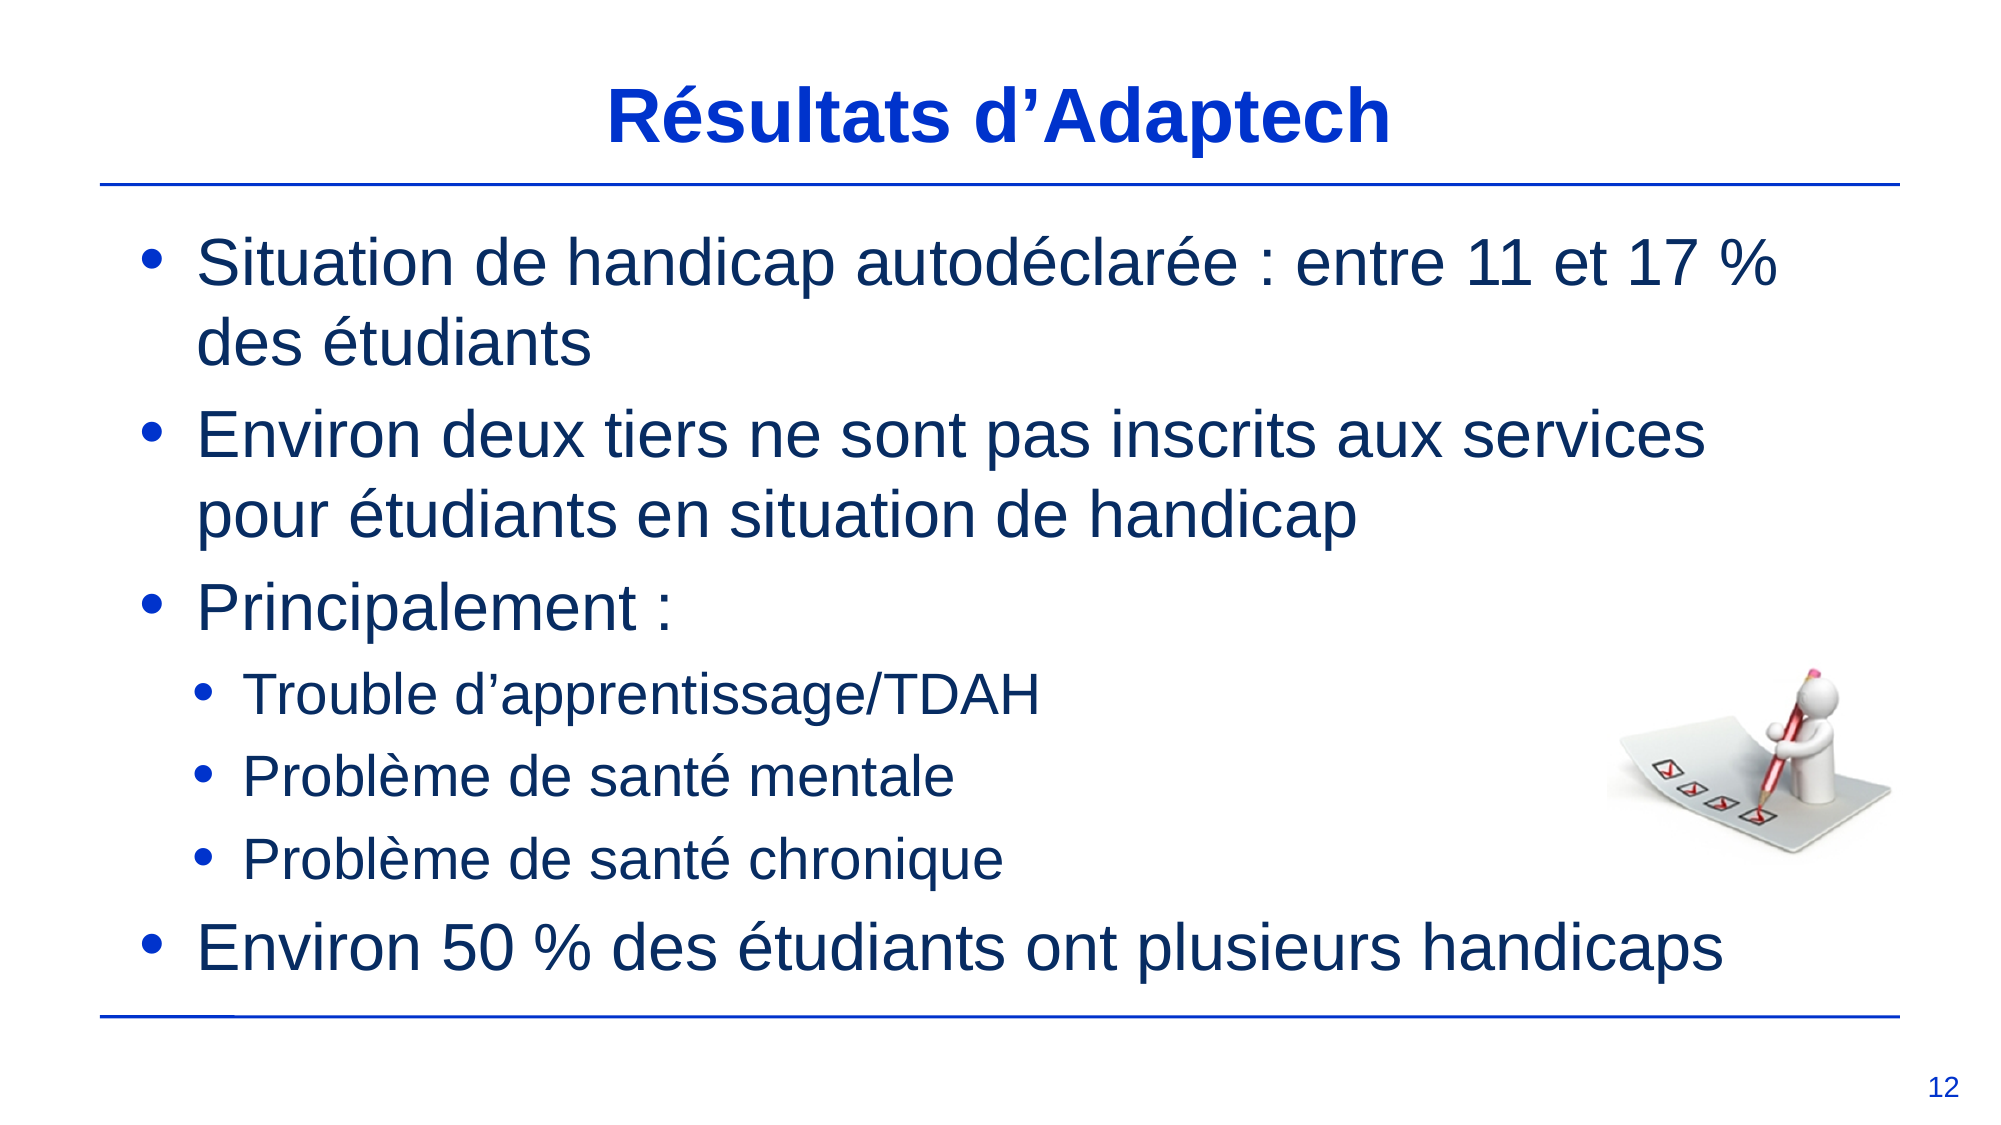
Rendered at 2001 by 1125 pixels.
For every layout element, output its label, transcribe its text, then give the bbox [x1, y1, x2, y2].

picture [1606, 659, 1903, 866]
slide_number 12 [1887, 1061, 2000, 1106]
title Résultats d’Adaptech [267, 61, 1733, 166]
list Situation de handicap autodéclarée : entre 11 et 17 % des étudiants Environ deux tiers ne sont pas inscrits aux services pour étudiants en situation de handicap Principalement : Trouble d’apprentissage/TDAH Problème de santé mentale Problème de santé chronique Environ 50 % des étudiants ont plusieurs handicaps [79, 211, 1921, 939]
